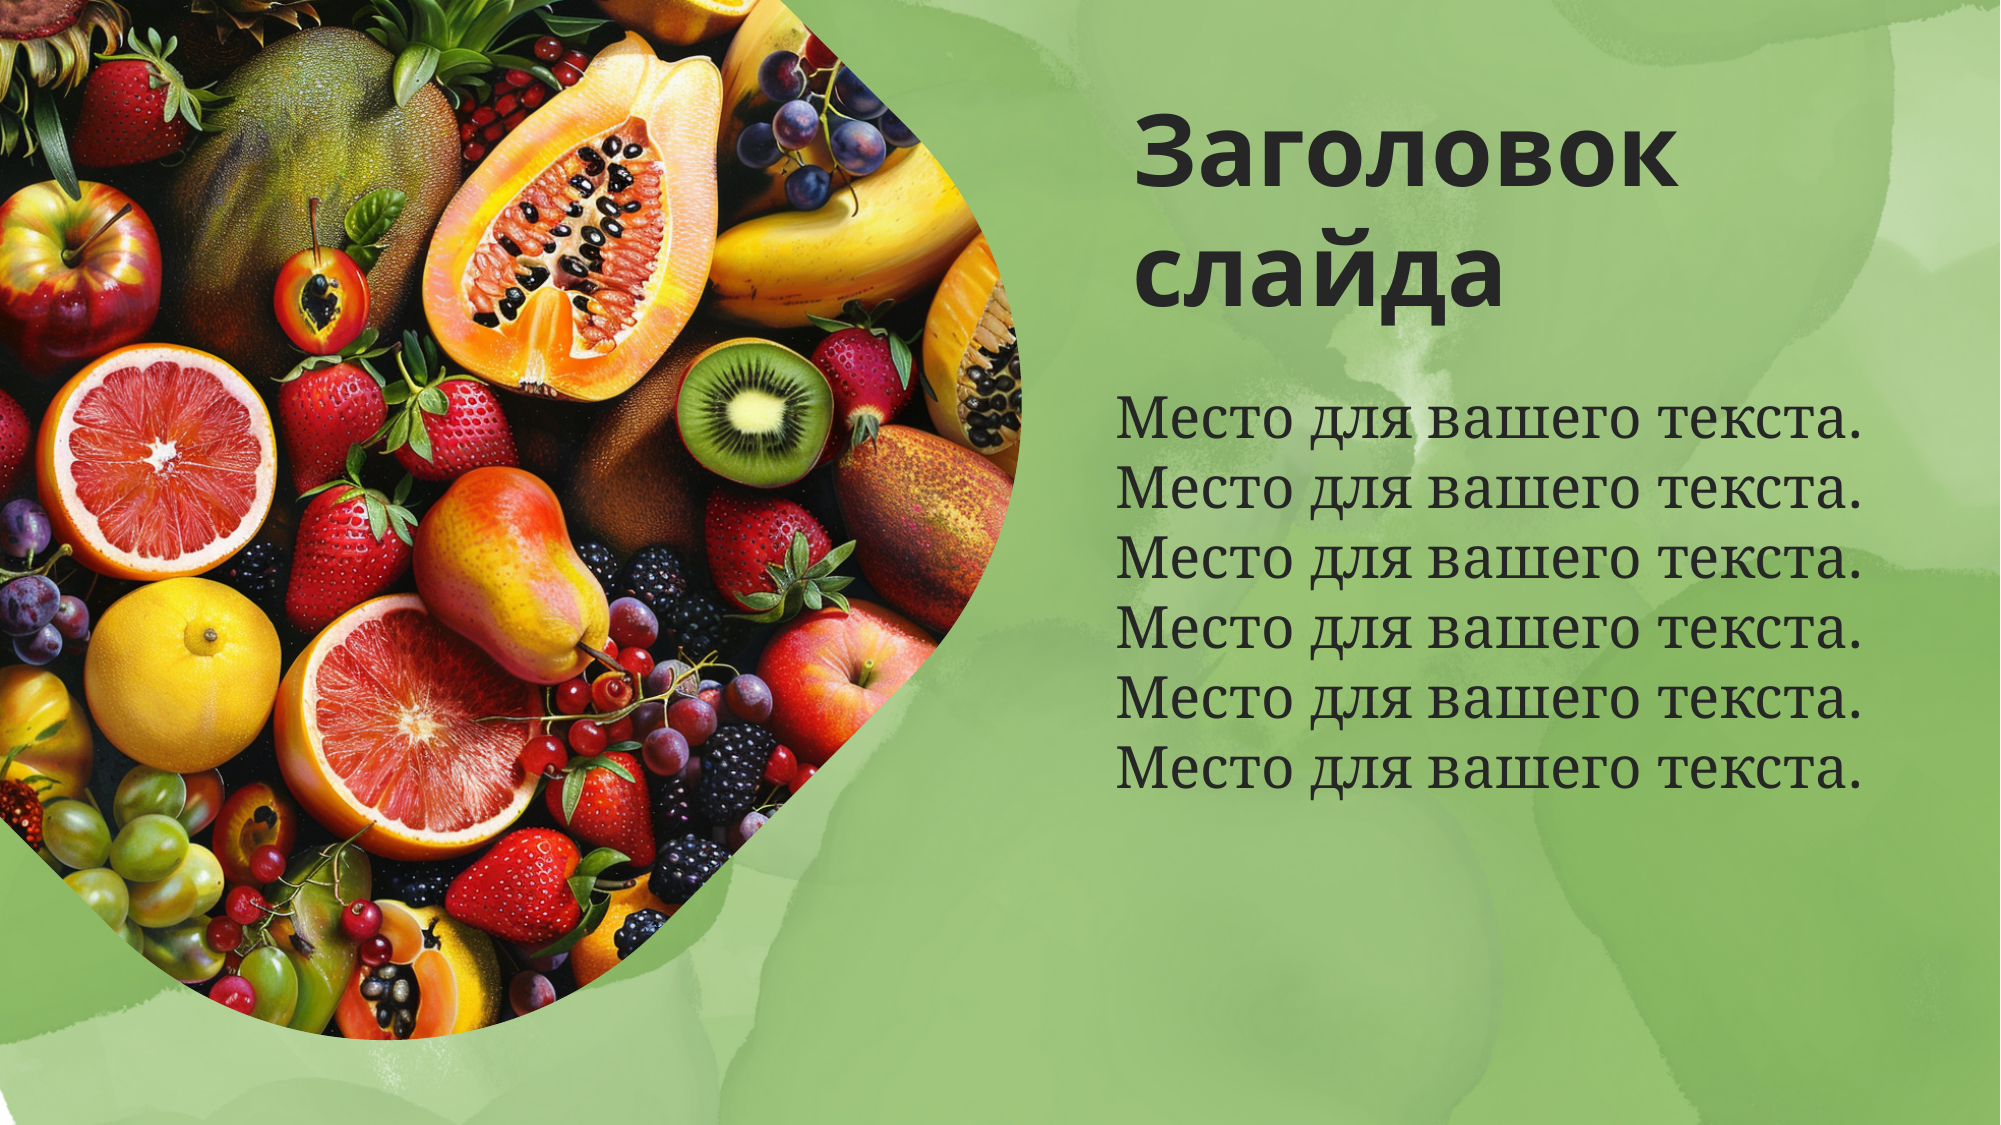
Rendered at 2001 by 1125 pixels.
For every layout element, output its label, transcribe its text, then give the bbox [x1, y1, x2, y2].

text_box Заголовок слайда [1117, 78, 1813, 334]
picture [0, 0, 1022, 1041]
text_box Место для вашего текста. Место для вашего текста. Место для вашего текста. Место для вашего текста. Место для вашего текста. Место для вашего текста. [1044, 373, 1934, 878]
